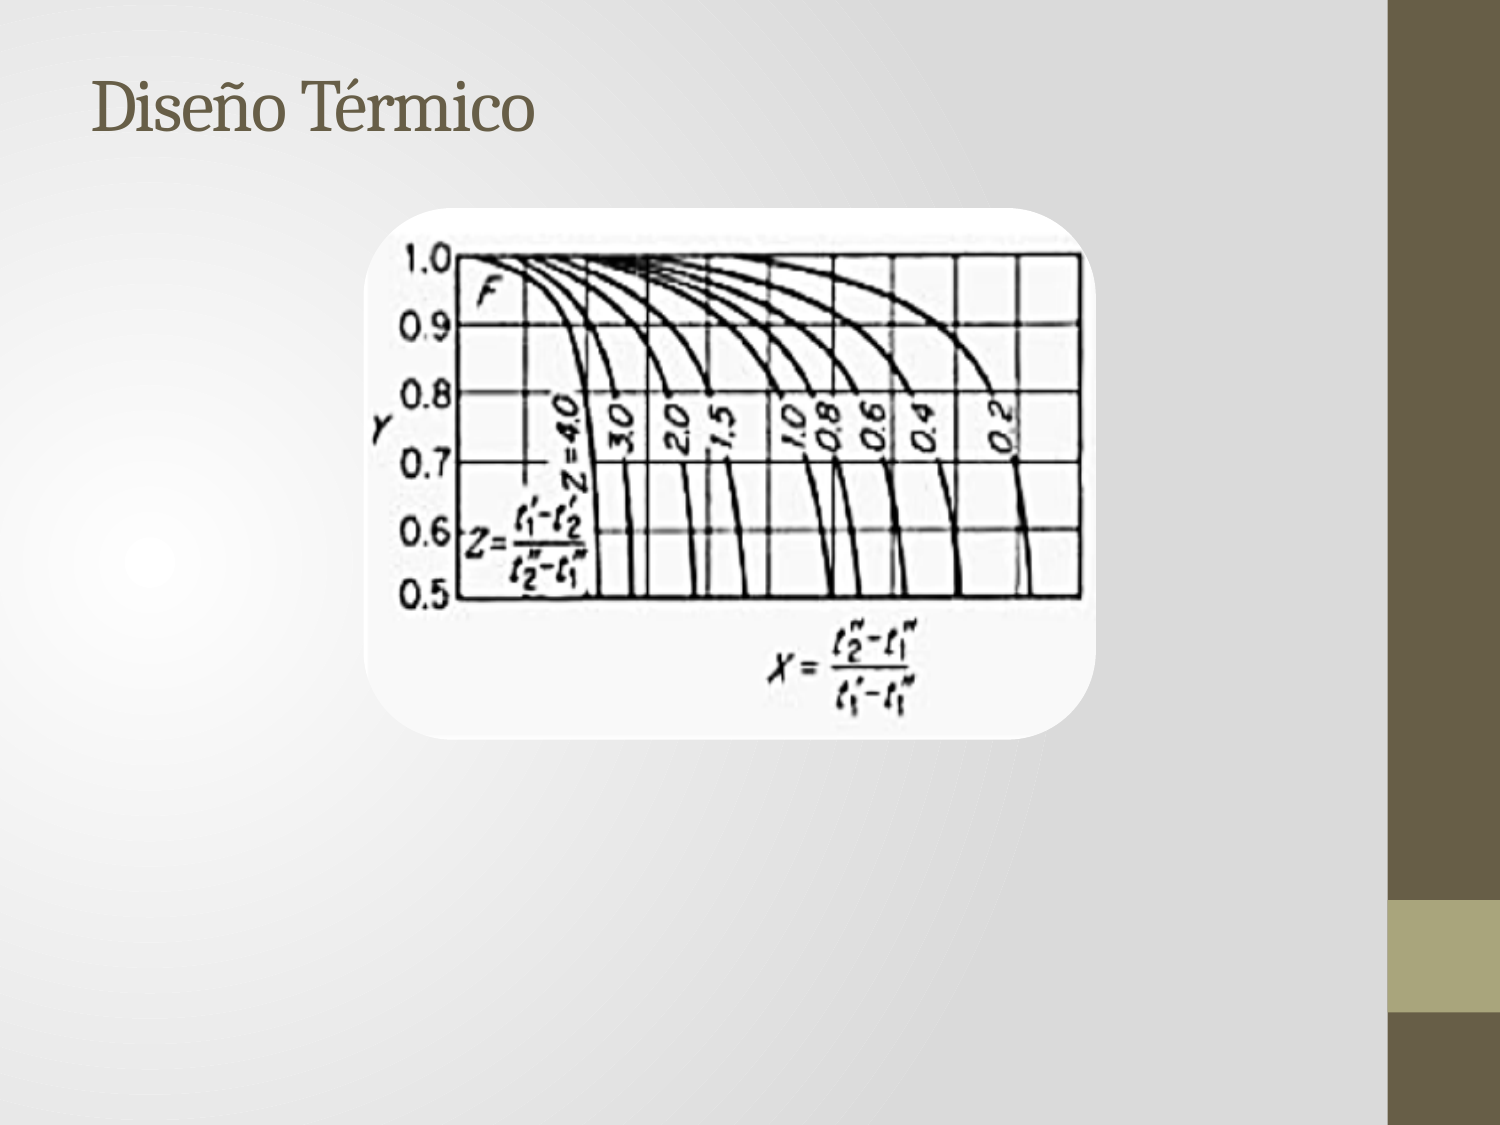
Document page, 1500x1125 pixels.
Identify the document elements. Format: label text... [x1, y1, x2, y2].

picture [363, 207, 1097, 741]
title Diseño Térmico [75, 7, 1325, 195]
